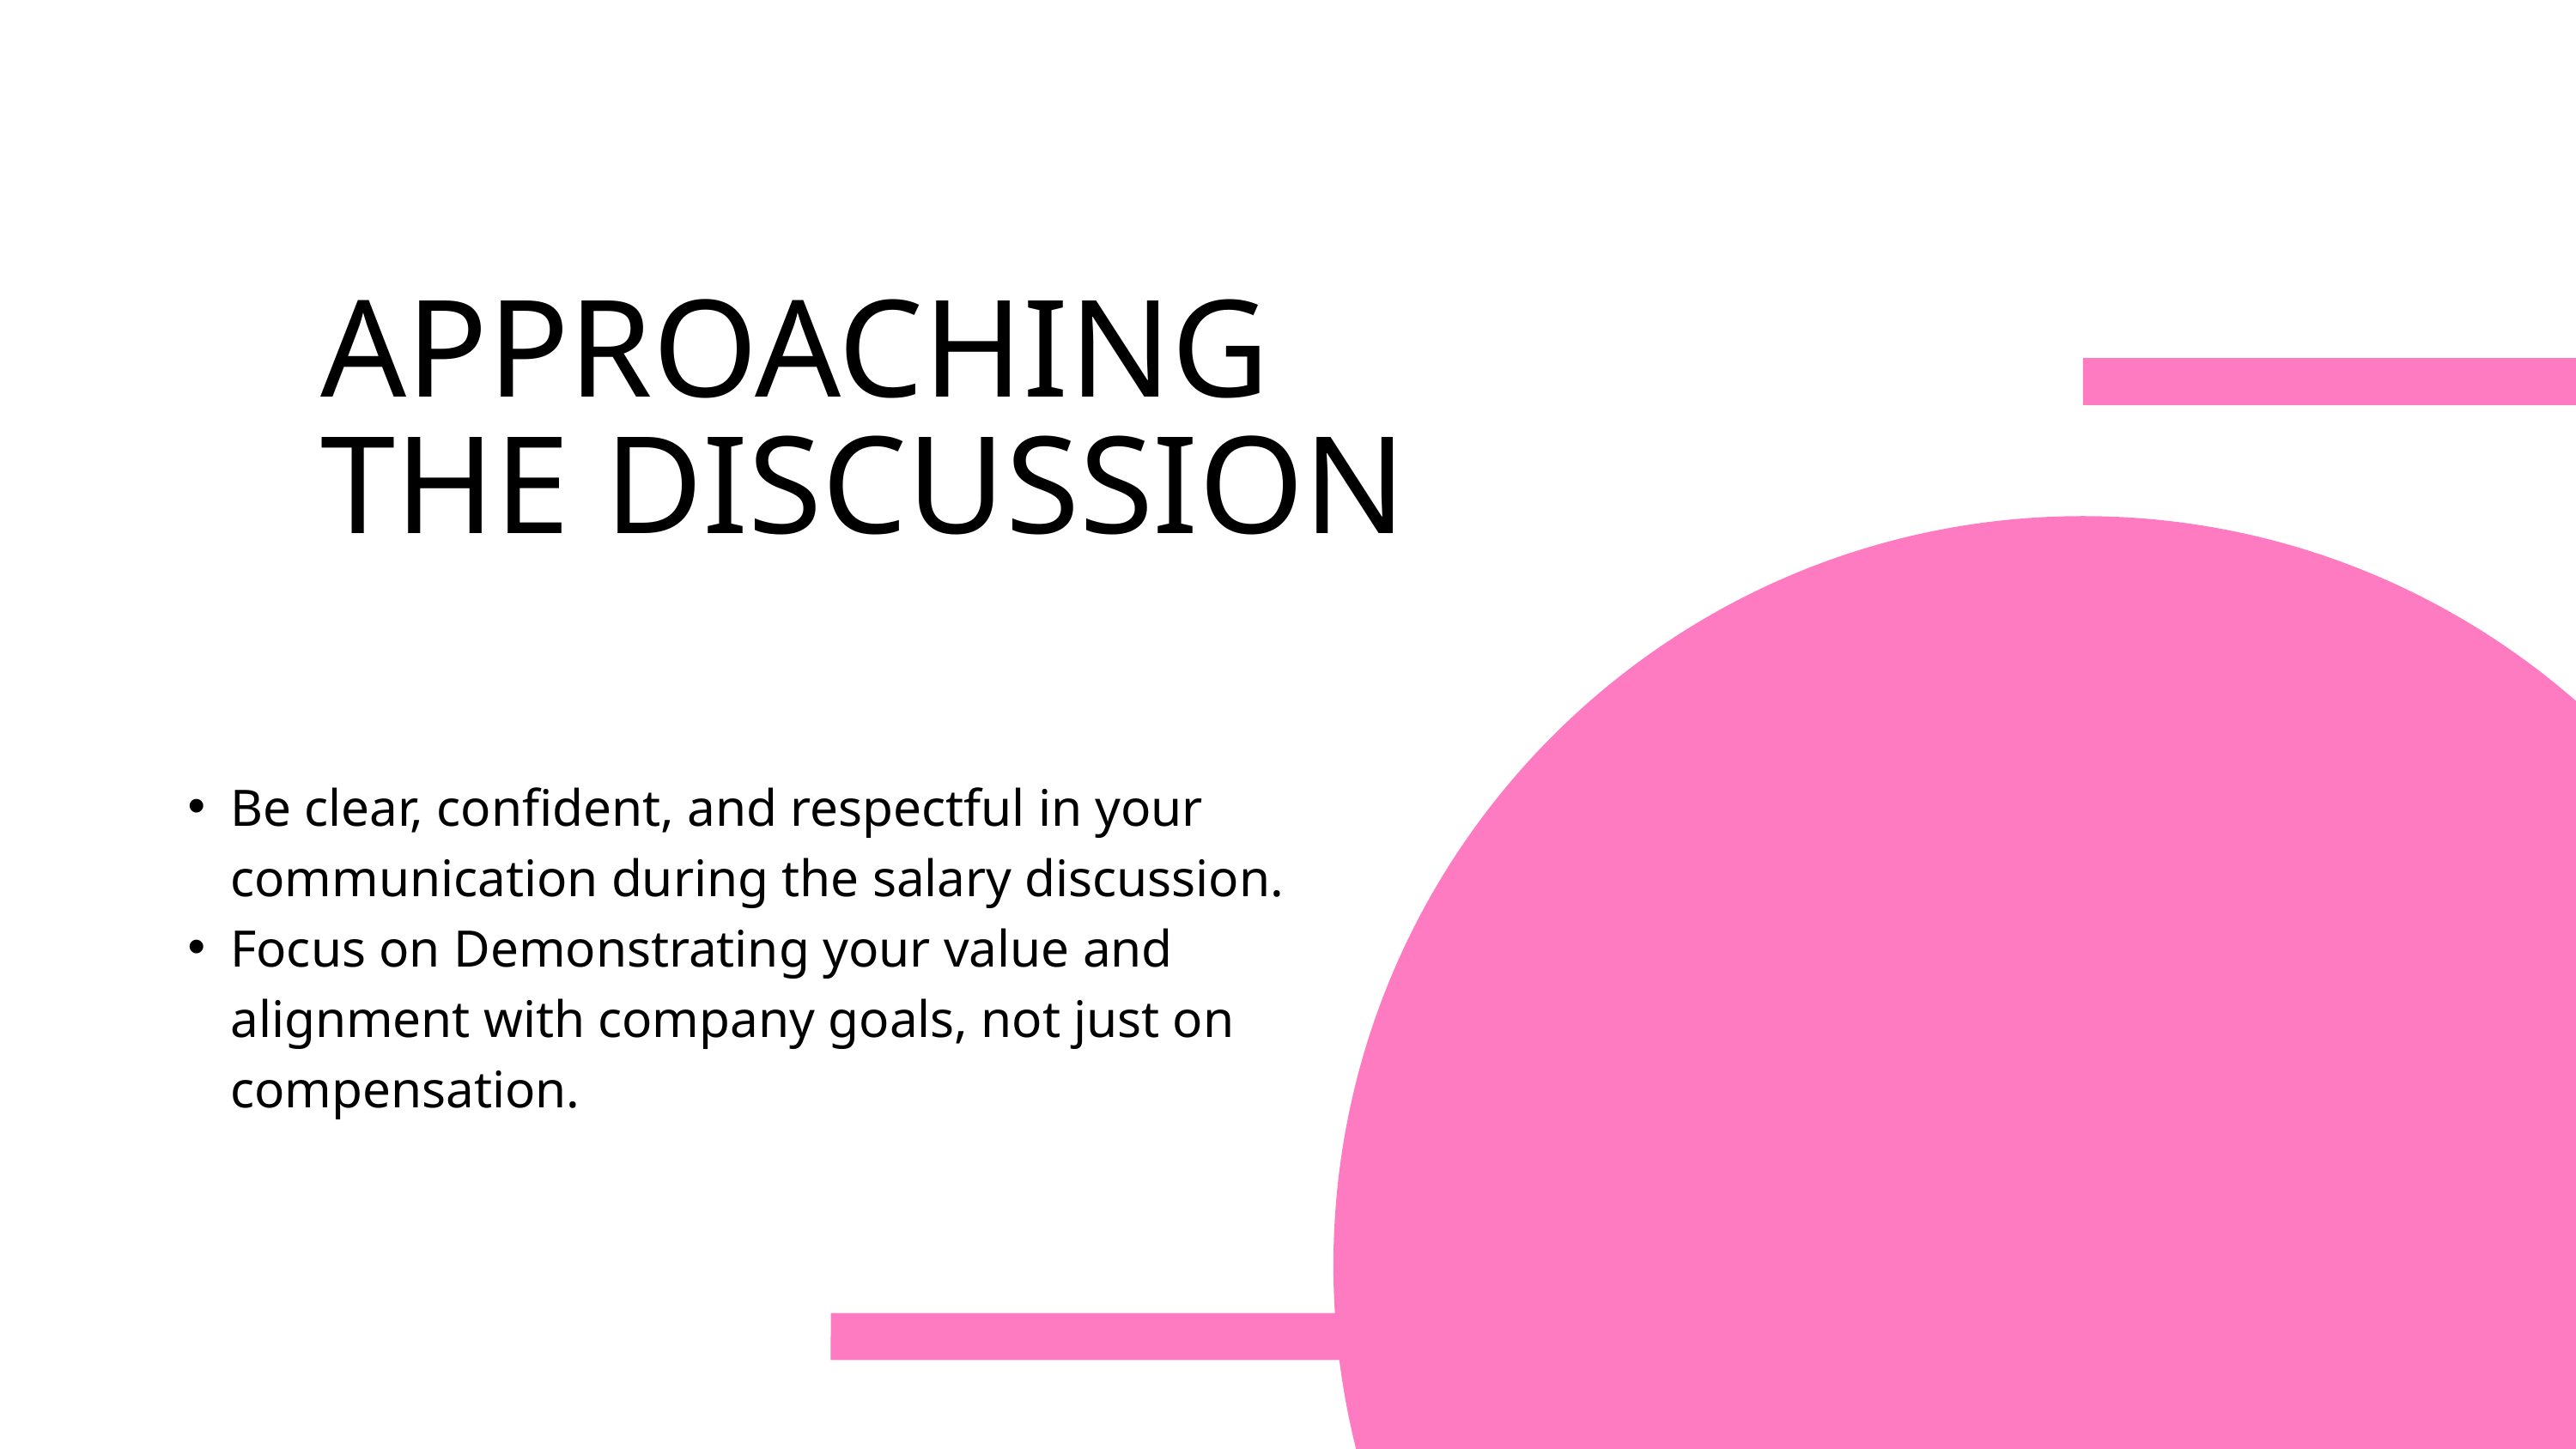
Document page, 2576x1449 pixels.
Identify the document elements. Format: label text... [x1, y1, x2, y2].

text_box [1333, 515, 2576, 1449]
text_box Be clear, confident, and respectful in your communication during the salary discussion. Focus on Demonstrating your value and alignment with company goals, not just on compensation. [144, 765, 1328, 1118]
text_box APPROACHING THE DISCUSSION [320, 288, 1475, 561]
